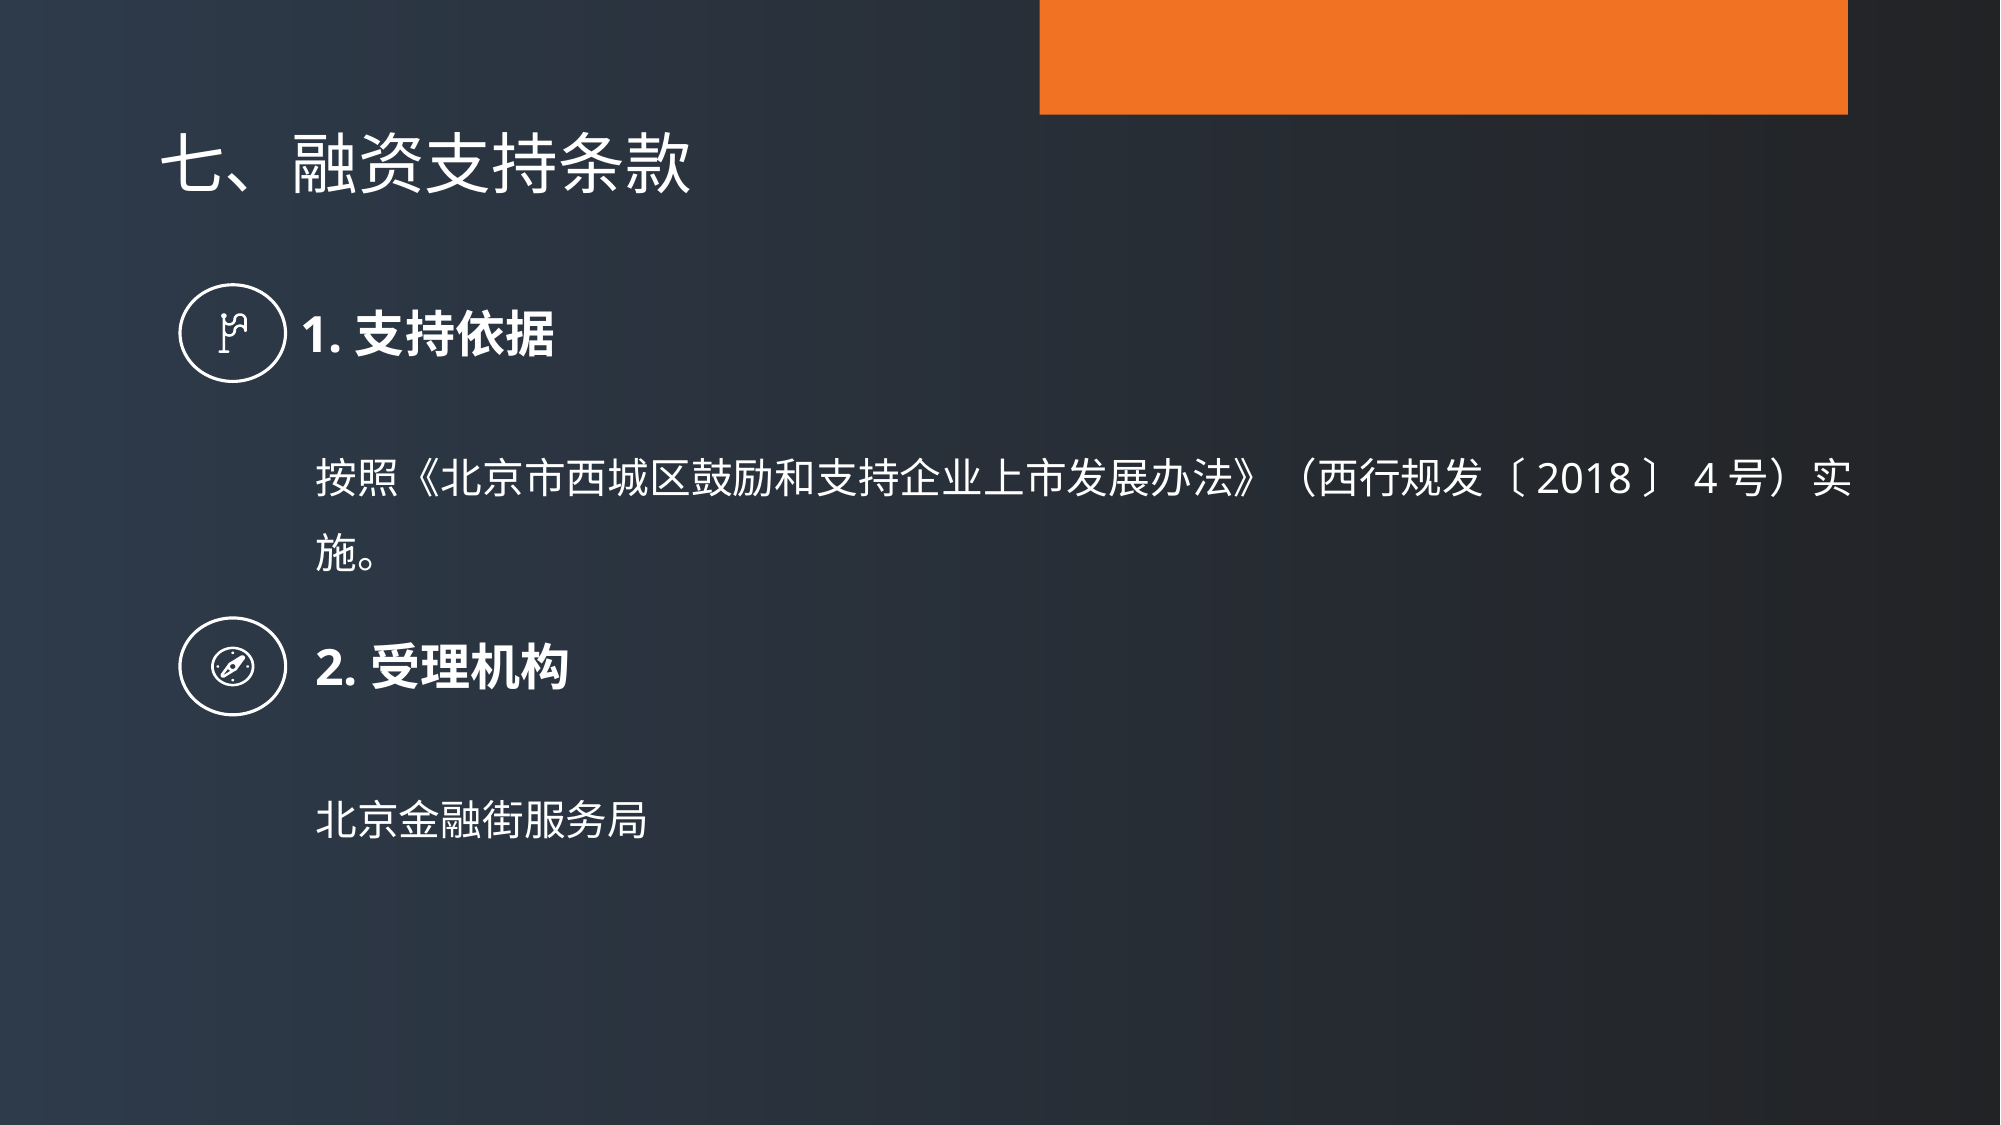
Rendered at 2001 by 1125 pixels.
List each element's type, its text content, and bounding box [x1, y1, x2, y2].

text_box [178, 283, 285, 383]
text_box 七、融资支持条款 [143, 114, 707, 210]
text_box 按照《北京市西城区鼓励和支持企业上市发展办法》（西行规发〔2018〕4号）实施。 [300, 418, 1896, 584]
text_box 北京金融街服务局 [300, 761, 694, 852]
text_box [179, 617, 286, 715]
text_box 2.受理机构 [300, 628, 668, 704]
text_box [218, 313, 247, 353]
text_box 1.支持依据 [285, 295, 889, 371]
text_box [1039, 0, 1849, 116]
